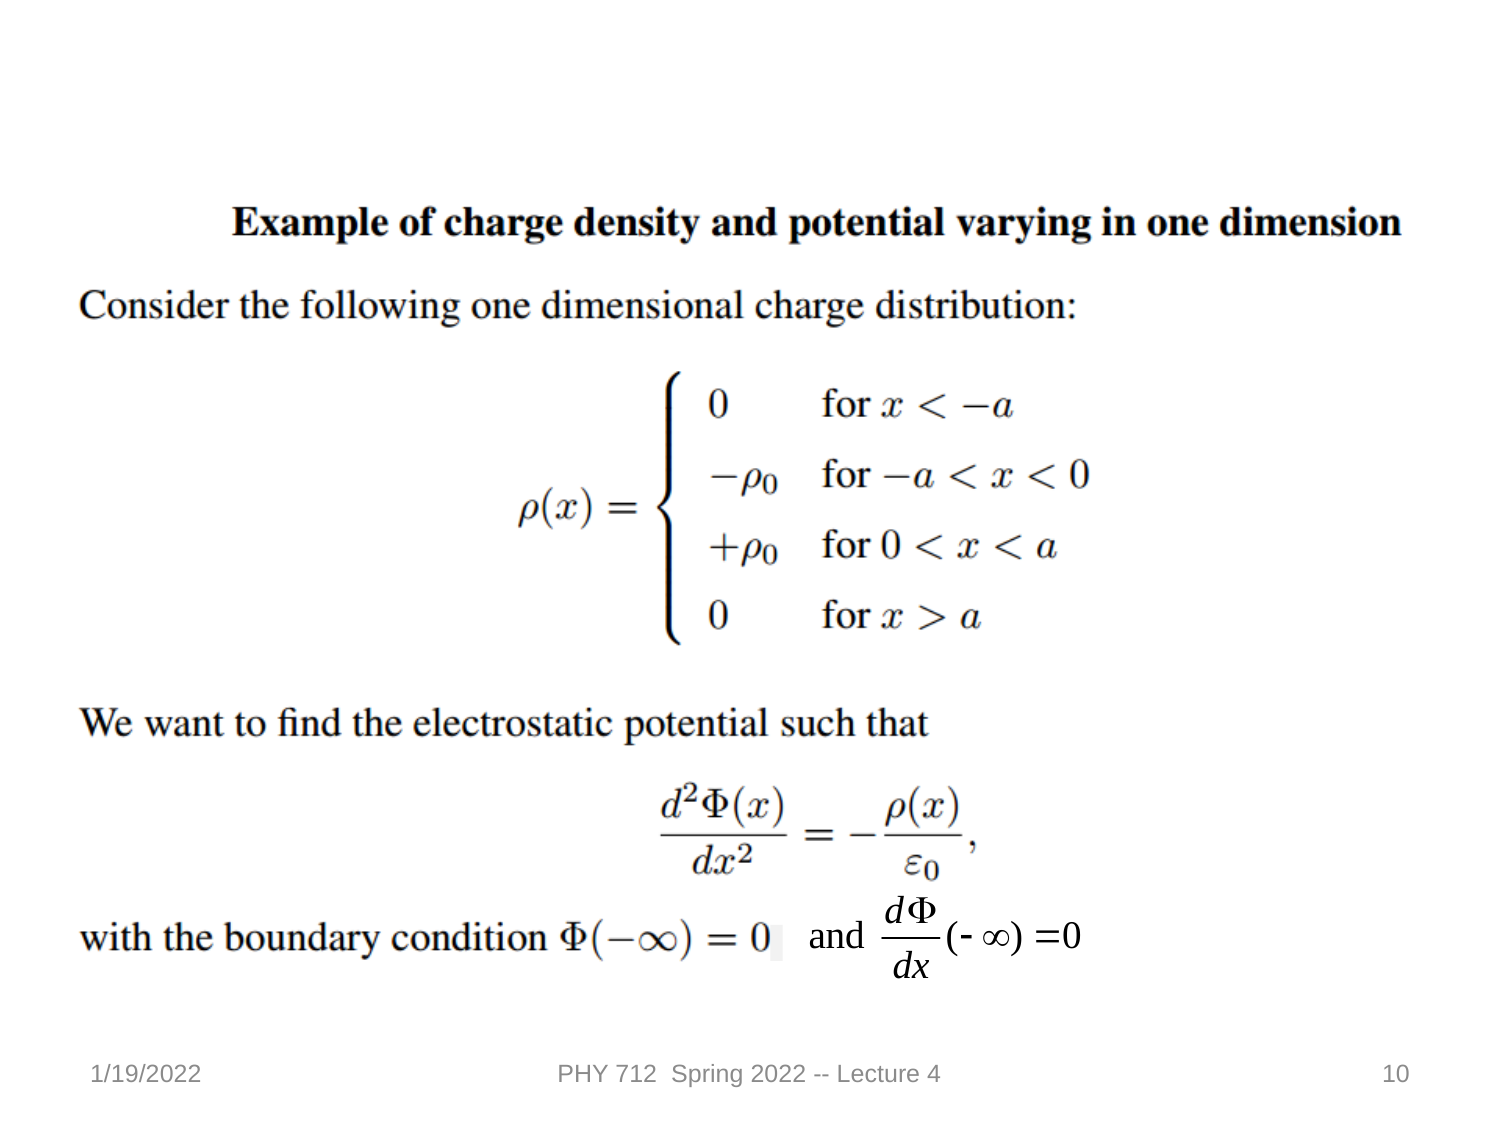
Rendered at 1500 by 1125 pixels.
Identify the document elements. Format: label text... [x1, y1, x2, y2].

slide_number 10 [1074, 1042, 1425, 1103]
picture [59, 151, 1441, 974]
footer PHY 712 Spring 2022 -- Lecture 4 [512, 1042, 988, 1103]
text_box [802, 885, 1088, 988]
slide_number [75, 1042, 425, 1103]
